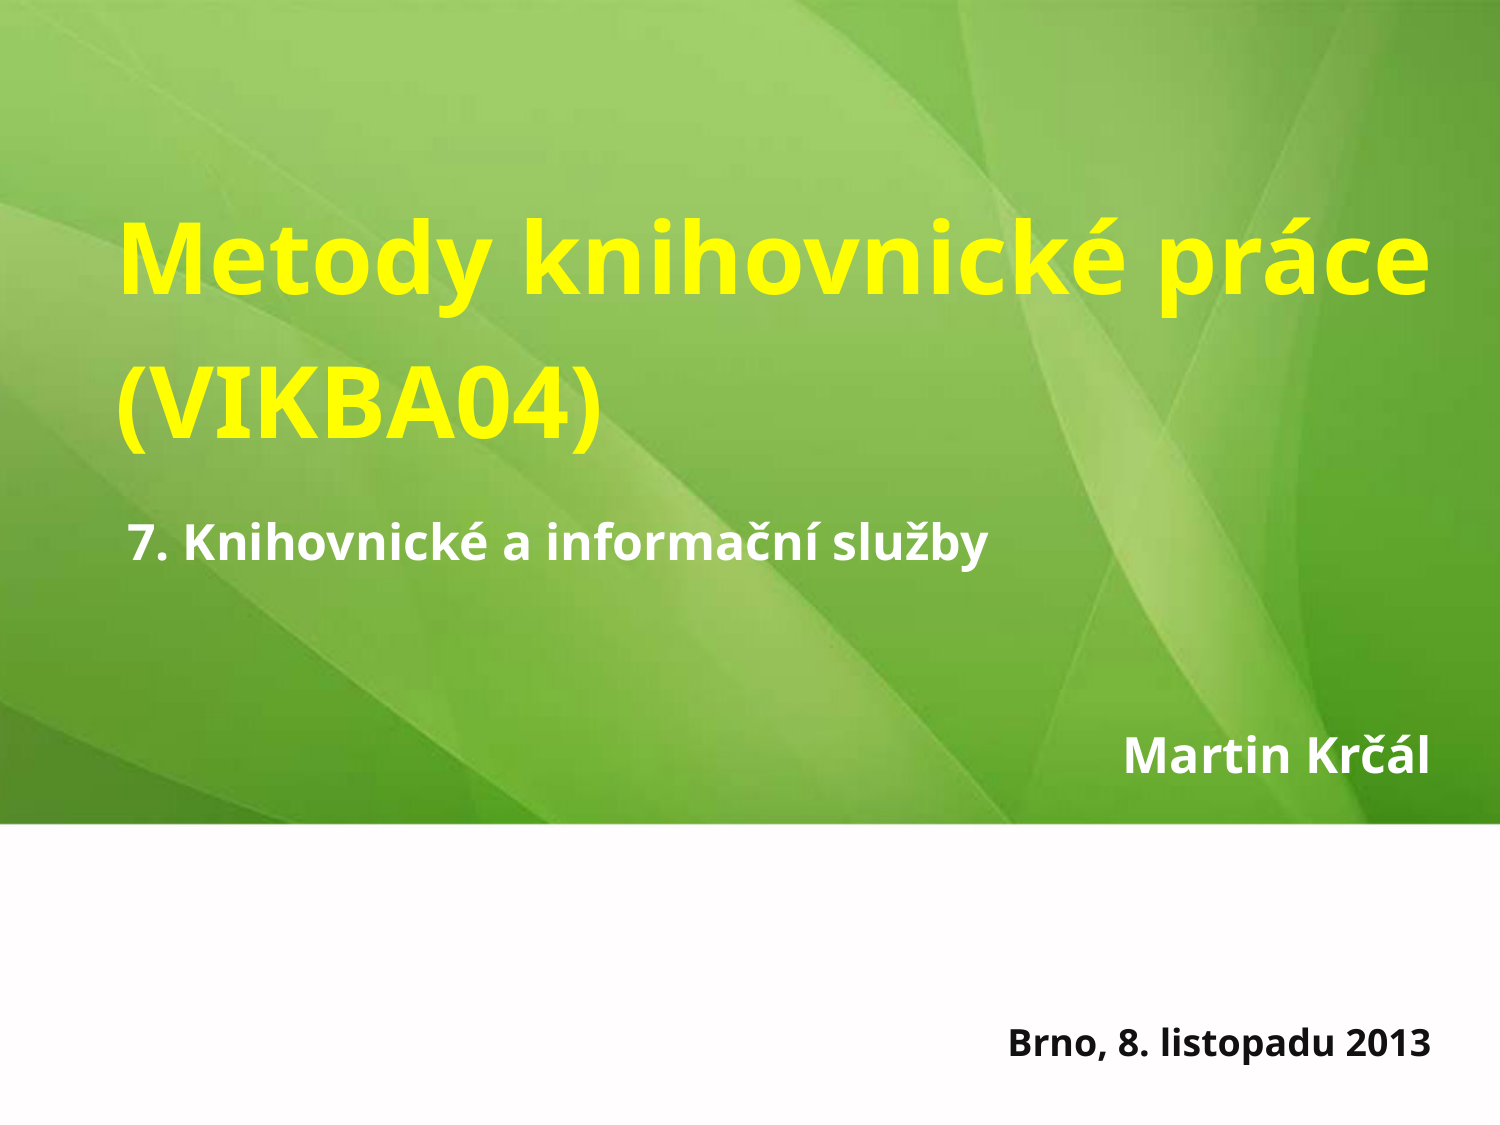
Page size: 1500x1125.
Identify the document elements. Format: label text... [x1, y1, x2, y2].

picture [0, 0, 1500, 1125]
text_box Brno, 8. listopadu 2013 [868, 1011, 1447, 1072]
title Metody knihovnické práce (VIKBA04) [100, 78, 1459, 551]
text_box 7. Knihovnické a informační služby [112, 503, 1436, 579]
subtitle Martin Krčál [844, 716, 1447, 788]
